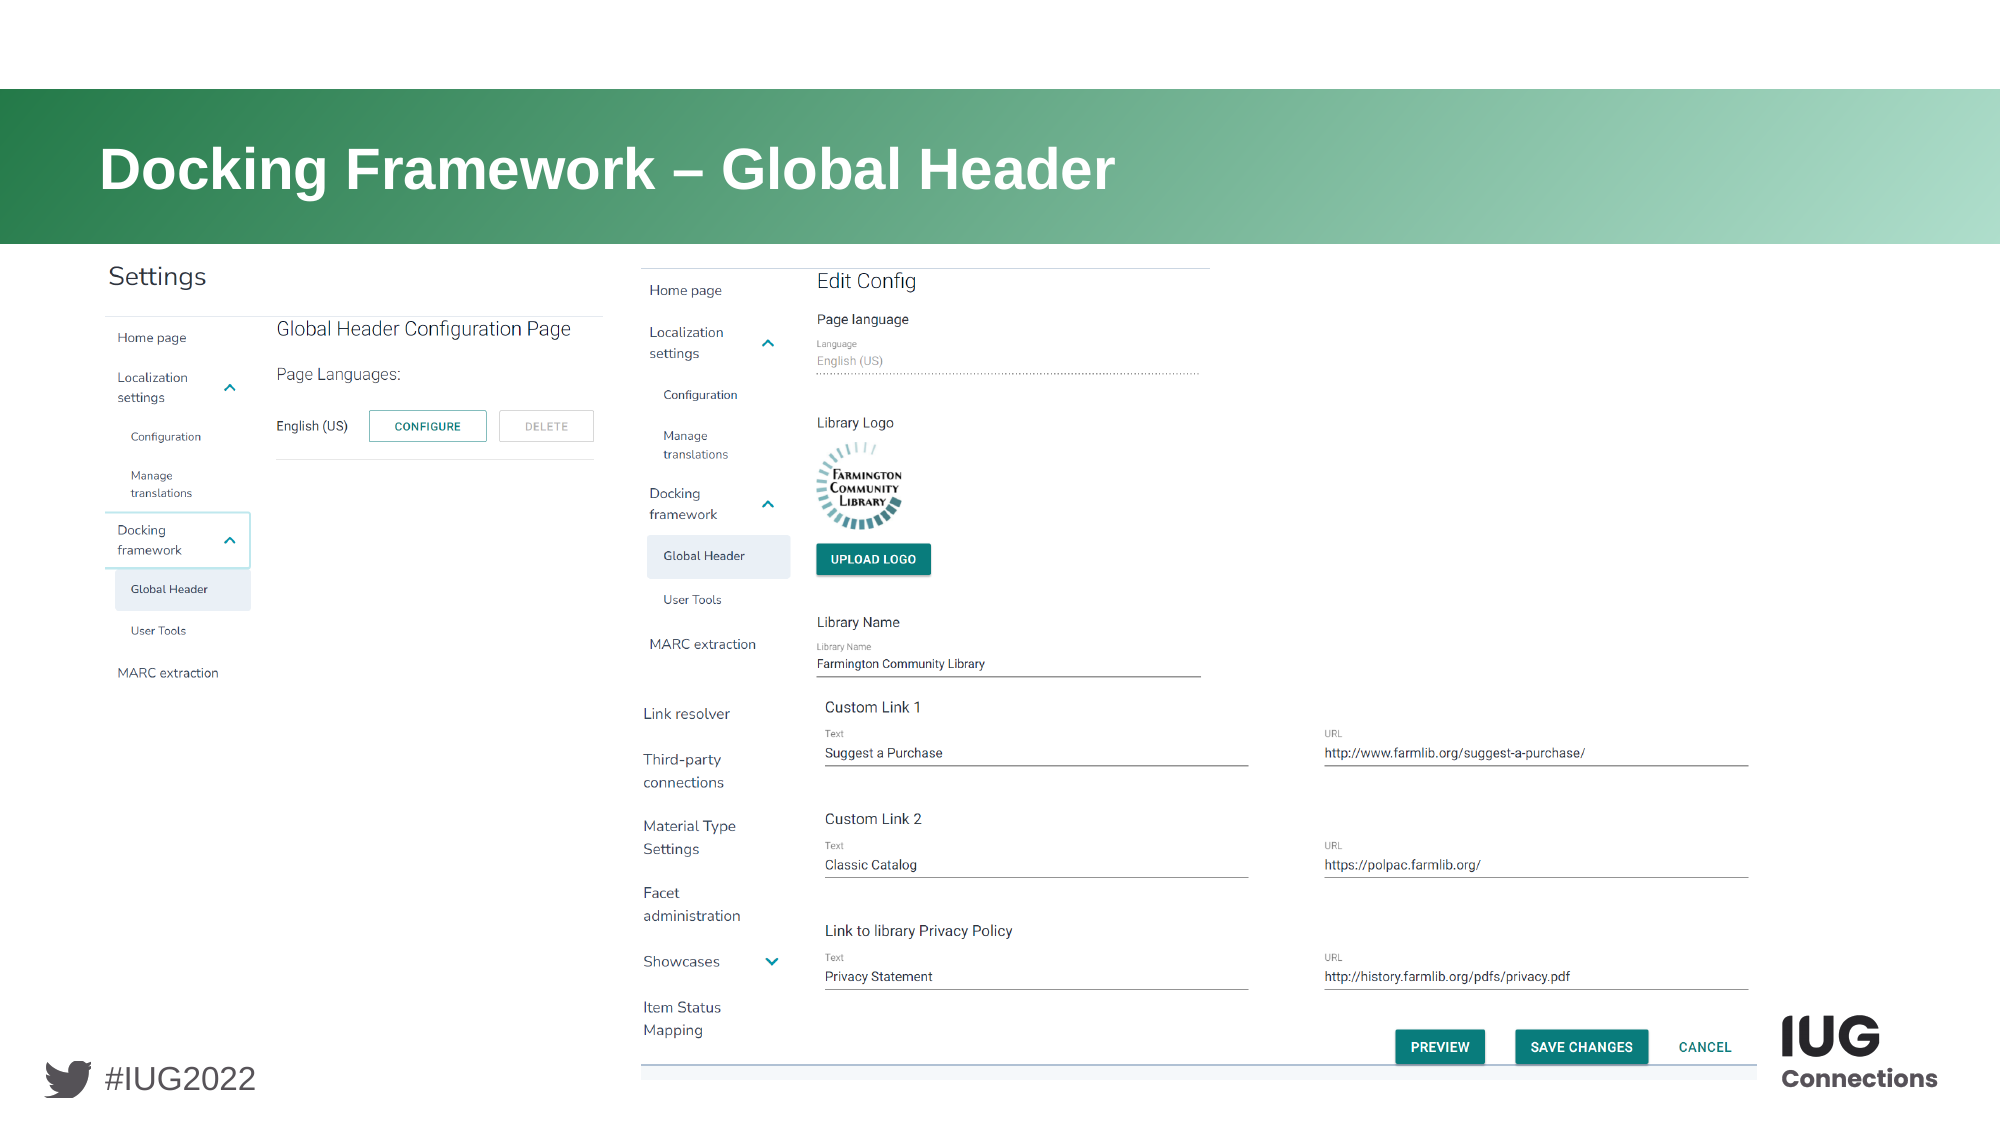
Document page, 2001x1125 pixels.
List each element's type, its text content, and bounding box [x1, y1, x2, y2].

picture [44, 1061, 91, 1098]
picture [104, 260, 603, 682]
picture [640, 265, 2001, 1125]
title Docking Framework – Global Header [84, 110, 1903, 232]
